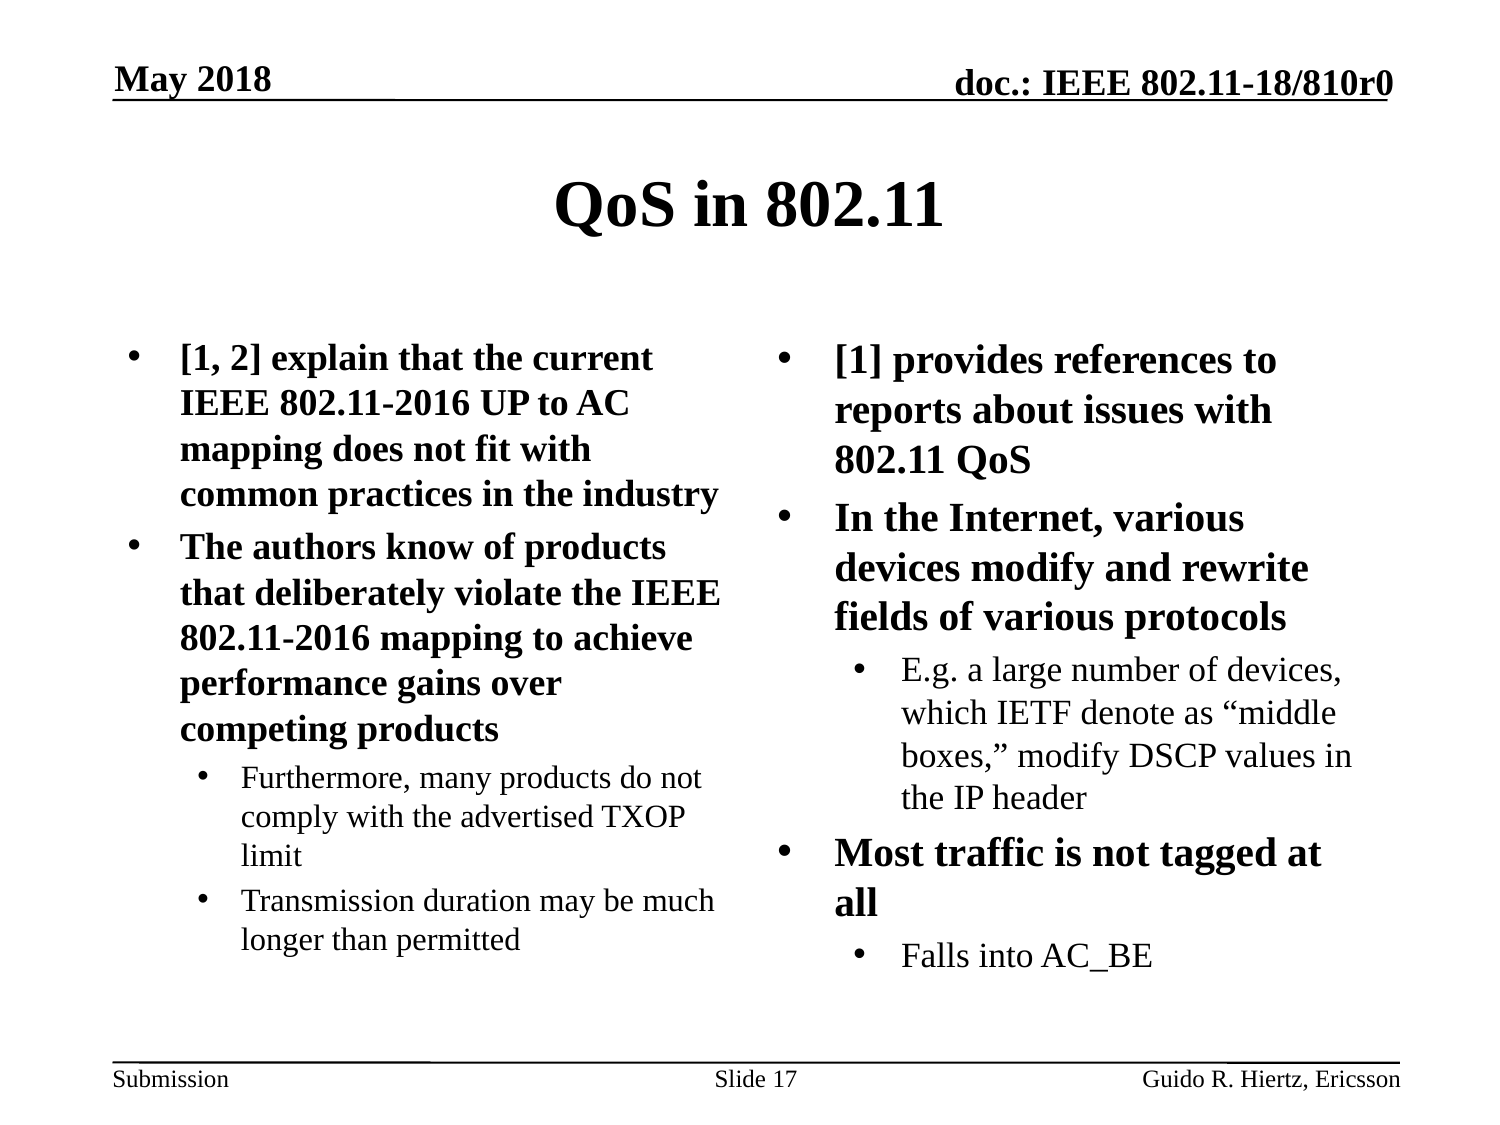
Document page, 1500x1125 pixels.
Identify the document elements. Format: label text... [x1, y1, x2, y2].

title QoS in 802.11 [112, 112, 1388, 288]
footer Guido R. Hiertz, Ericsson [878, 1061, 1402, 1093]
list [1, 2] explain that the current IEEE 802.11-2016 UP to AC mapping does not fit with common practices in the industry The authors know of products that deliberately violate the IEEE 802.11-2016 mapping to achieve performance gains over competing products Furthermore, many products do not comply with the advertised TXOP limit Transmission duration may be much longer than permitted [112, 324, 738, 1000]
list [1] provides references to reports about issues with 802.11 QoS In the Internet, various devices modify and rewrite fields of various protocols E.g. a large number of devices, which IETF denote as “middle boxes,” modify DSCP values in the IP header Most traffic is not tagged at all Falls into AC_BE [761, 324, 1388, 1000]
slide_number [114, 54, 423, 100]
slide_number Slide 17 [712, 1061, 800, 1123]
